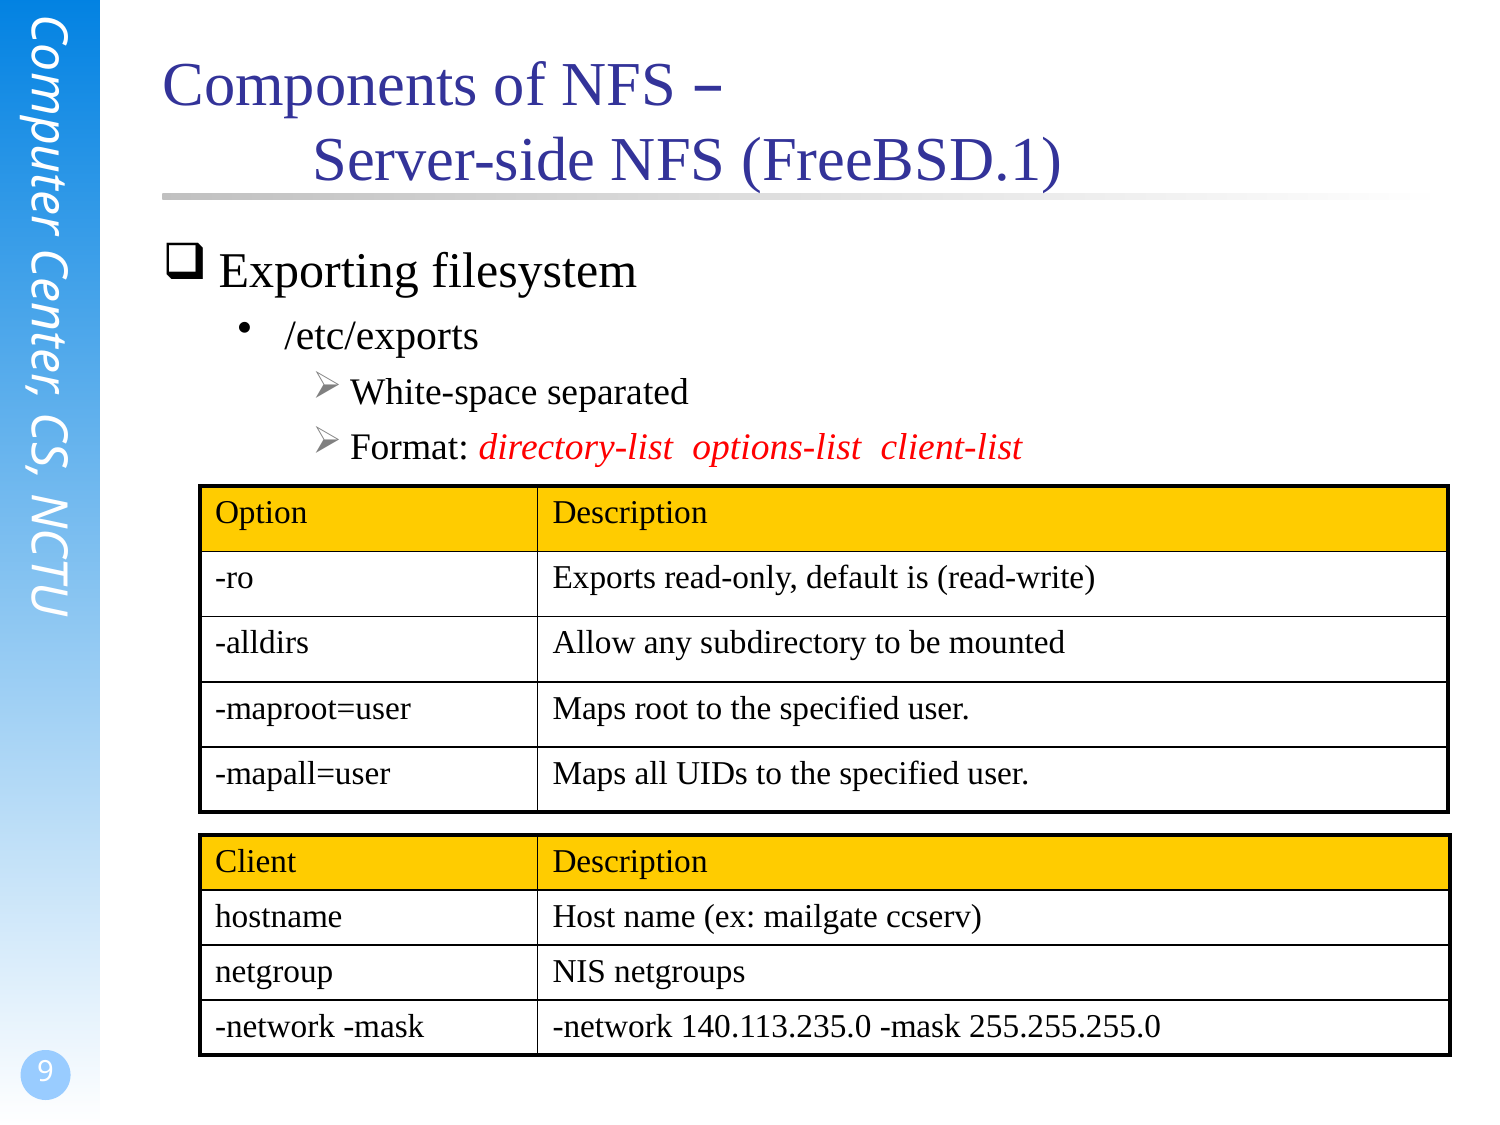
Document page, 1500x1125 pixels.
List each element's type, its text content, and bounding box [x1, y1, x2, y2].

table_cell -ro [202, 552, 537, 616]
table_cell -mapall=user [202, 748, 537, 810]
table_cell netgroup [202, 946, 537, 999]
table_cell Maps root to the specified user. [538, 683, 1446, 746]
table_cell NIS netgroups [538, 946, 1448, 999]
table_cell -network 140.113.235.0 -mask 255.255.255.0 [538, 1001, 1448, 1053]
list Exporting filesystem /etc/exports White-space separated Format: directory-list options-list client-list [162, 237, 1438, 1000]
table_header Client [202, 837, 537, 889]
table_header Description [538, 488, 1446, 551]
table_header Option [202, 488, 537, 551]
table_cell hostname [202, 891, 537, 944]
table_header Description [538, 837, 1448, 889]
table_cell -alldirs [202, 617, 537, 681]
title Components of NFS – Server-side NFS (FreeBSD.1) [162, 42, 1438, 231]
table_cell Exports read-only, default is (read-write) [538, 552, 1446, 616]
table_cell Allow any subdirectory to be mounted [538, 617, 1446, 681]
table_cell -maproot=user [202, 683, 537, 746]
table_cell -network -mask [202, 1001, 537, 1053]
table_cell Maps all UIDs to the specified user. [538, 748, 1446, 810]
table_cell Host name (ex: mailgate ccserv) [538, 891, 1448, 944]
